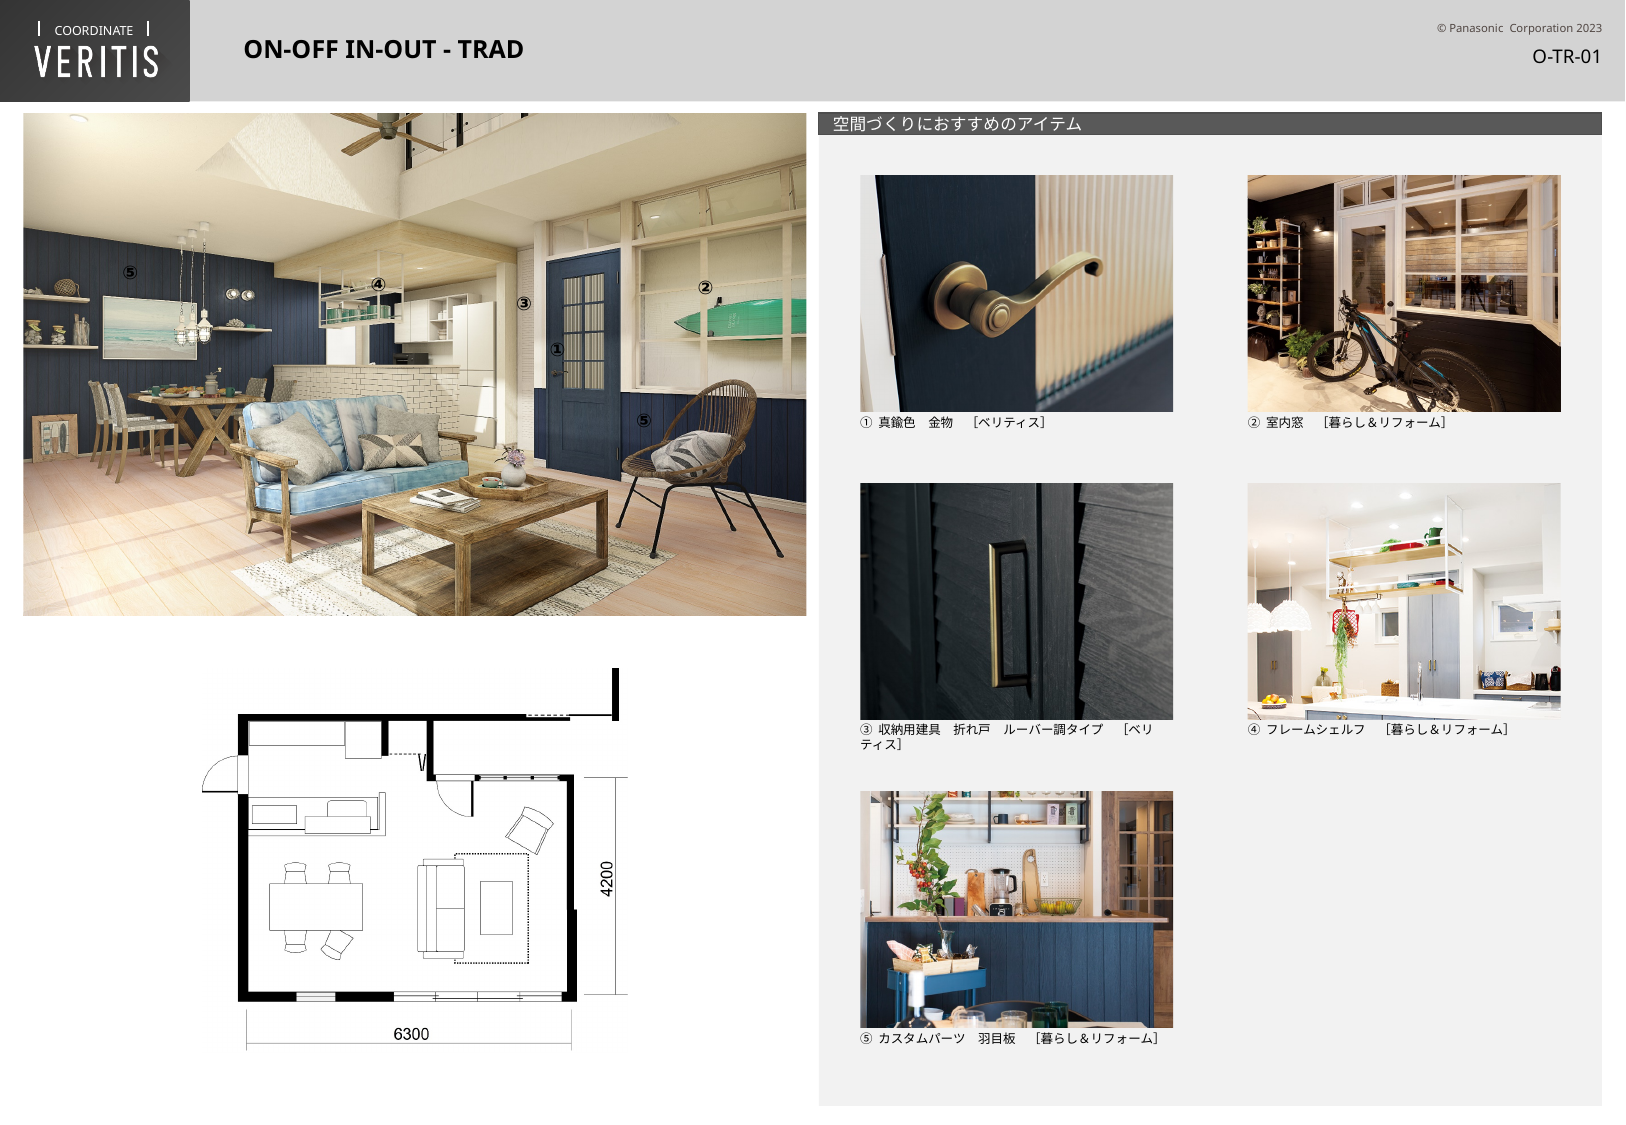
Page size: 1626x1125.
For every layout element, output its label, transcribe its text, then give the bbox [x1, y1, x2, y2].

picture [21, 31, 182, 94]
title ON-OFF IN-OUT - TRAD [228, 25, 1337, 76]
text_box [23, 112, 807, 616]
list O-TR-01 [1349, 39, 1603, 76]
picture [202, 668, 628, 1053]
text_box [818, 112, 1602, 1106]
